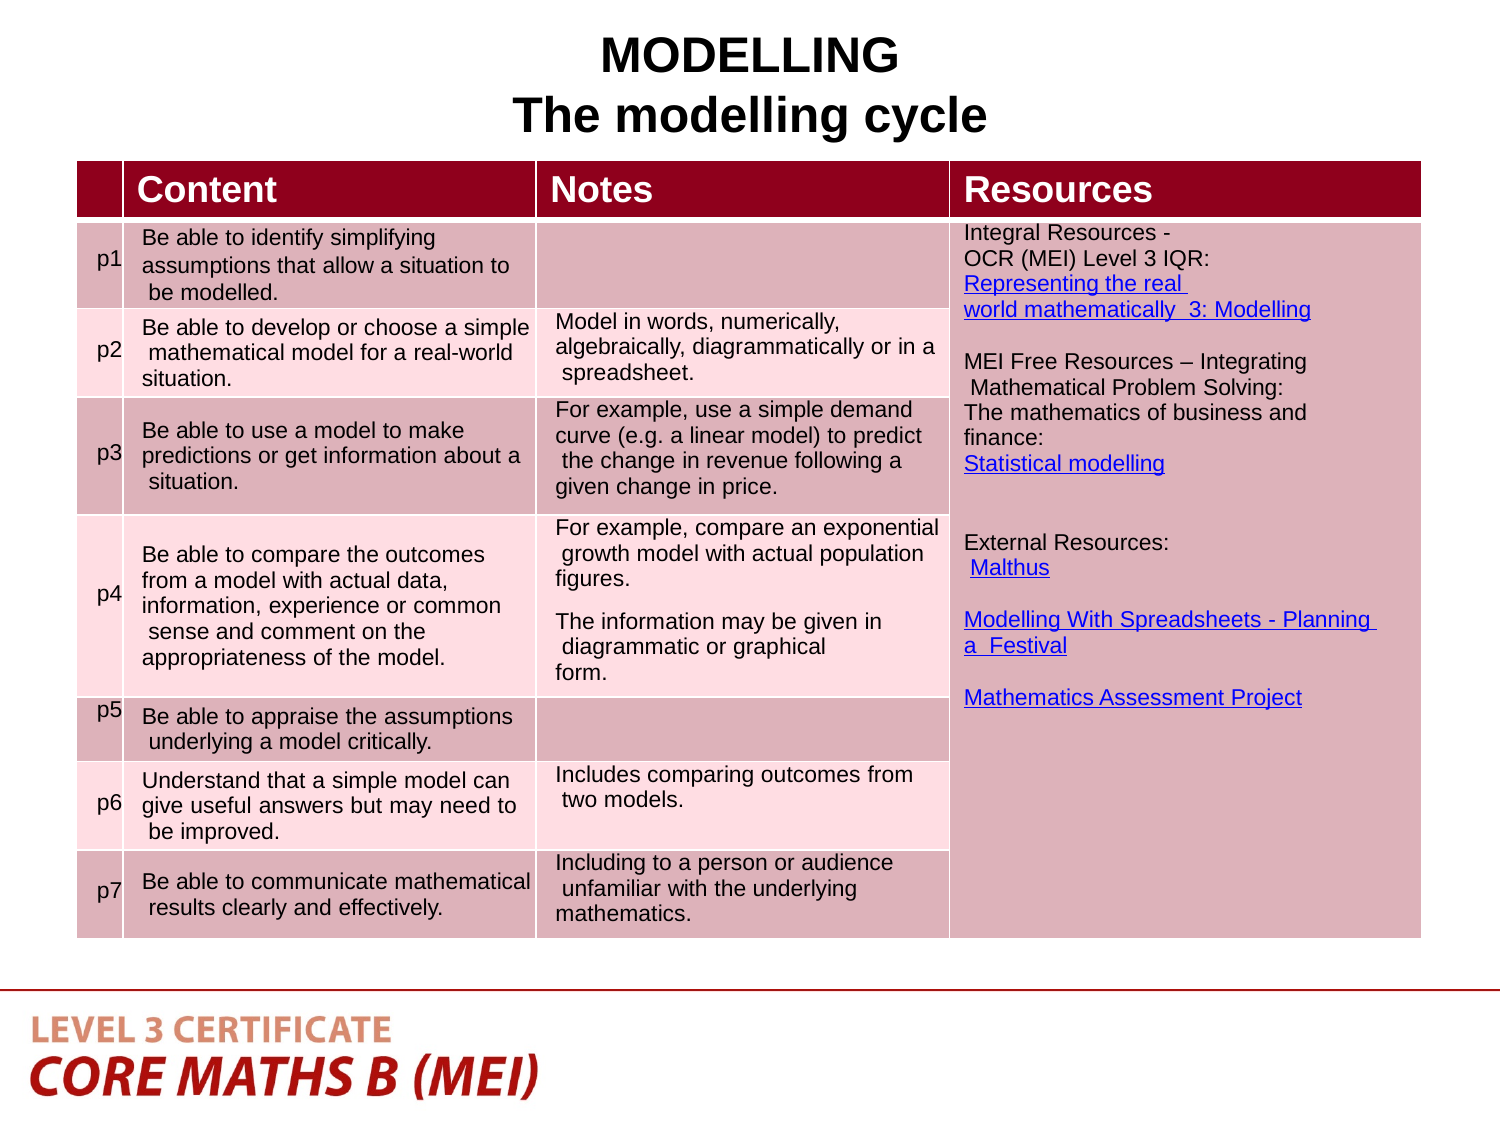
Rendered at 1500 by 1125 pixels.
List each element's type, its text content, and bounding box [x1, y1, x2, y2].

table_cell Be able to identify simplifying assumptions that allow a situation to be modelled. [124, 223, 535, 308]
table_cell p5 [77, 698, 122, 761]
table_cell Be able to compare the outcomes from a model with actual data, information, experience or common sense and comment on the appropriateness of the model. [124, 516, 535, 696]
table_cell Includes comparing outcomes from two models. [537, 762, 949, 849]
table_cell p6 [77, 762, 122, 849]
table_cell Be able to communicate mathematical results clearly and effectively. [124, 851, 535, 938]
table_cell p2 [77, 309, 122, 396]
table_cell [537, 223, 949, 308]
table_cell p3 [77, 398, 122, 514]
text_box MODELLING The modelling cycle [462, 21, 1038, 143]
table_cell Model in words, numerically, algebraically, diagrammatically or in a spreadsheet. [537, 309, 949, 396]
table_cell Integral Resources - OCR (MEI) Level 3 IQR: Representing the real world mathematically 3: Modelling MEI Free Resources – Integrating Mathematical Problem Solving: The mathematics of business and finance: Statistical modelling External Resources: Malthus Modelling With Spreadsheets - Planning a Festival Mathematics Assessment Project [950, 223, 1421, 938]
table_header Notes [537, 161, 949, 217]
table_cell Understand that a simple model can give useful answers but may need to be improved. [124, 762, 535, 849]
table_cell Be able to develop or choose a simple mathematical model for a real-world situation. [124, 309, 535, 396]
table_cell Be able to use a model to make predictions or get information about a situation. [124, 398, 535, 514]
table_header Content [124, 161, 535, 217]
table_header [77, 161, 122, 217]
table_cell p4 [77, 516, 122, 696]
table_cell p7 [77, 851, 122, 938]
table_cell [537, 698, 949, 761]
table_cell For example, use a simple demand curve (e.g. a linear model) to predict the change in revenue following a given change in price. [537, 398, 949, 514]
table_header Resources [950, 161, 1421, 217]
table_cell p1 [77, 223, 122, 308]
table_cell Be able to appraise the assumptions underlying a model critically. [124, 698, 535, 761]
table_cell For example, compare an exponential growth model with actual population figures. The information may be given in diagrammatic or graphical form. [537, 516, 949, 696]
table_cell Including to a person or audience unfamiliar with the underlying mathematics. [537, 851, 949, 938]
picture [0, 989, 1500, 1125]
